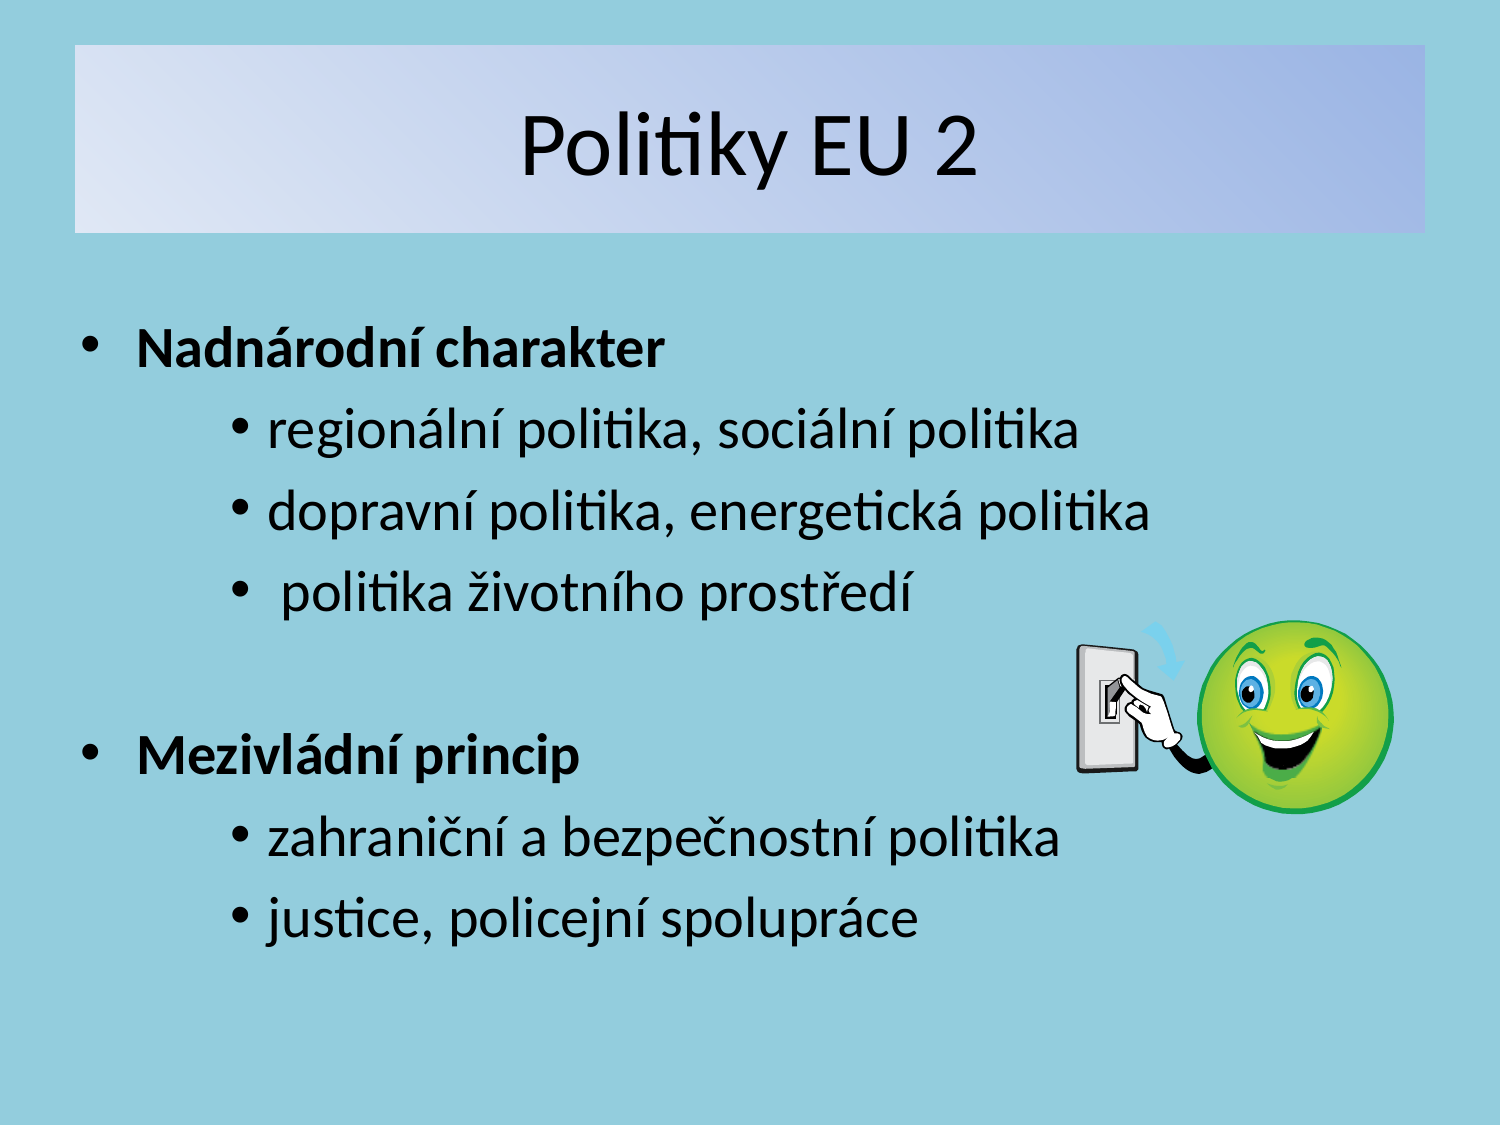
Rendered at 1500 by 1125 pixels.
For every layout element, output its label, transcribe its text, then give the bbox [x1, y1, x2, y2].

list Nadnárodní charakter regionální politika, sociální politika dopravní politika, energetická politika politika životního prostředí Mezivládní princip zahraniční a bezpečnostní politika justice, policejní spolupráce [64, 301, 1425, 1005]
title Politiky EU 2 [75, 45, 1425, 233]
picture [1075, 620, 1395, 815]
